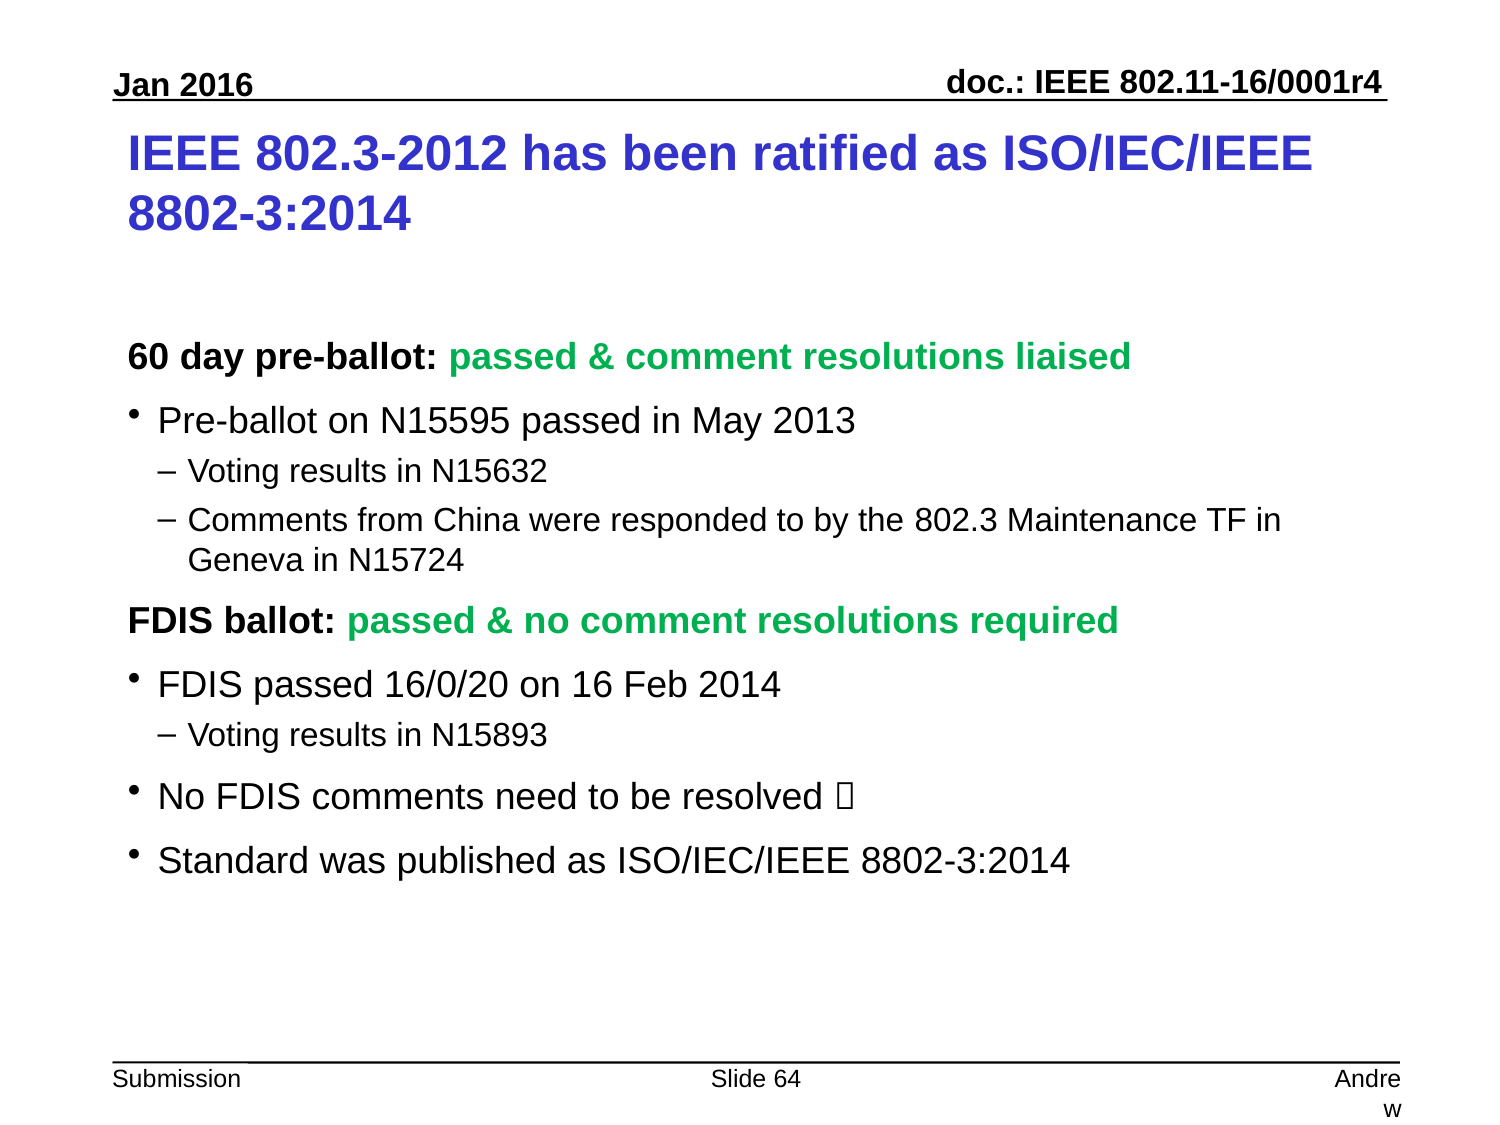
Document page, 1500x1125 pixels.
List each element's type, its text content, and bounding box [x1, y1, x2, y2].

slide_number Slide 64 [709, 1061, 803, 1093]
footer Andrew Myles, Cisco [1320, 1061, 1402, 1093]
list 60 day pre-ballot: passed & comment resolutions liaised Pre-ballot on N15595 passed in May 2013 Voting results in N15632 Comments from China were responded to by the 802.3 Maintenance TF in Geneva in N15724 FDIS ballot: passed & no comment resolutions required FDIS passed 16/0/20 on 16 Feb 2014 Voting results in N15893 No FDIS comments need to be resolved  Standard was published as ISO/IEC/IEEE 8802-3:2014 [112, 324, 1388, 1000]
title IEEE 802.3-2012 has been ratified as ISO/IEC/IEEE 8802-3:2014 [112, 112, 1388, 288]
